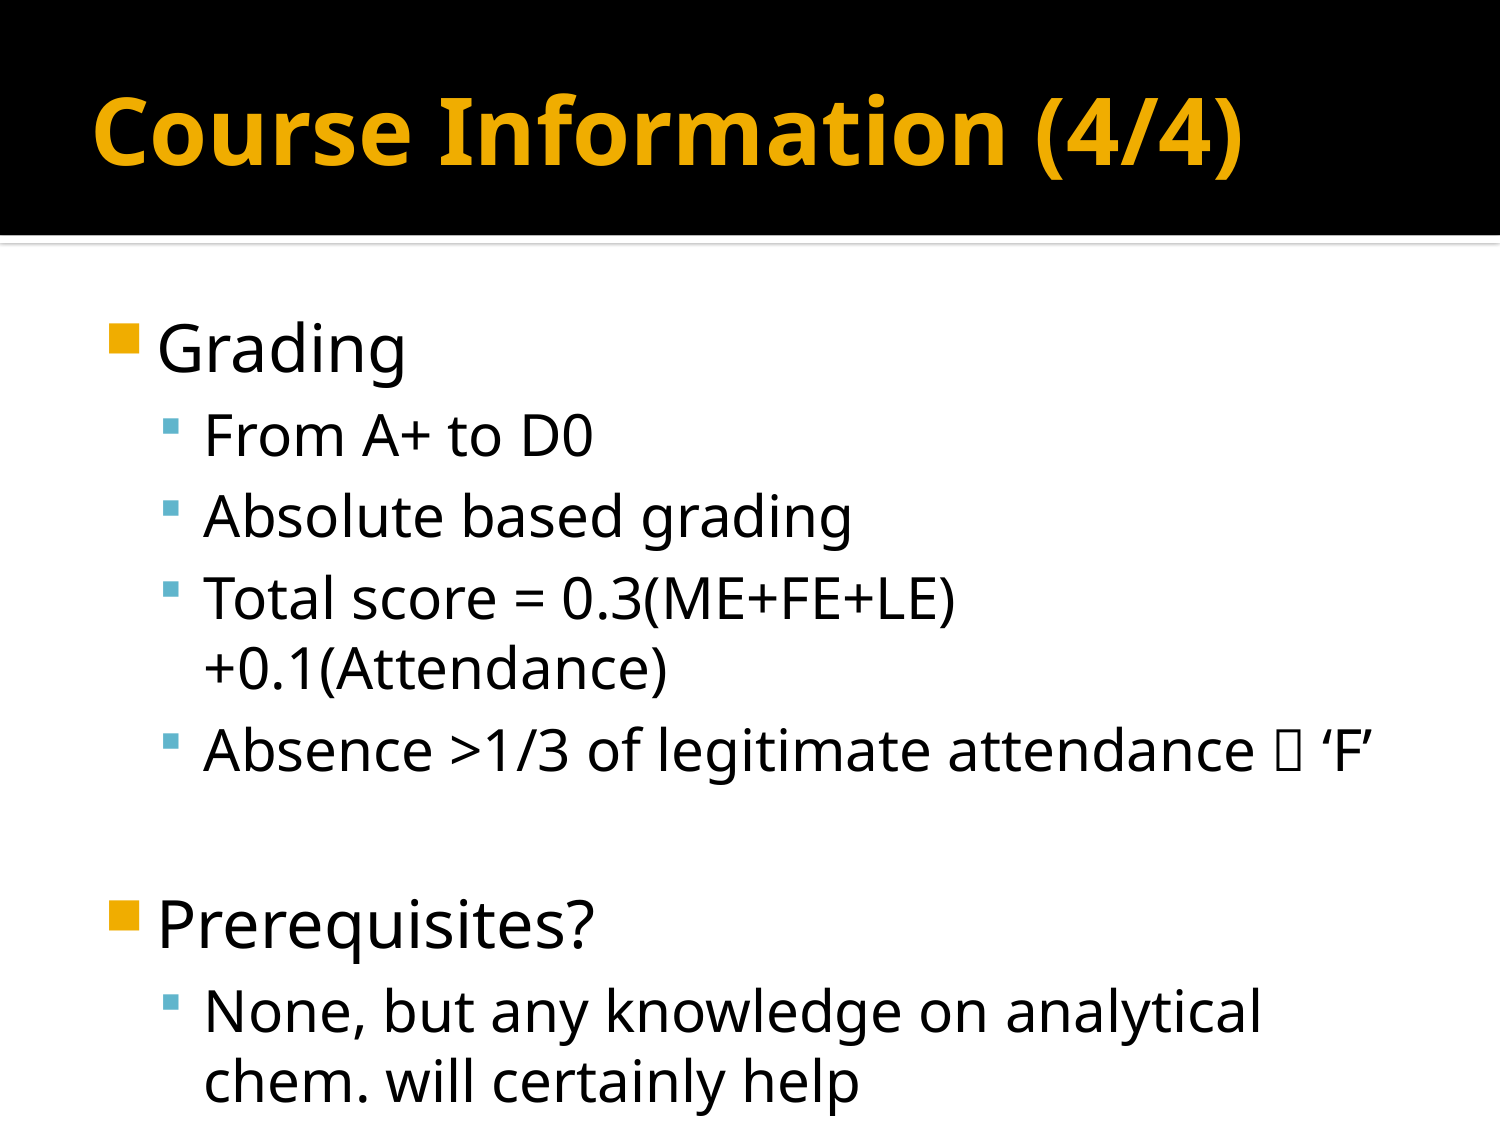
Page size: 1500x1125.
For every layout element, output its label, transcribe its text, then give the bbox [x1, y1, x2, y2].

title Course Information (4/4) [75, 25, 1425, 231]
list Grading From A+ to D0 Absolute based grading Total score = 0.3(ME+FE+LE)+0.1(Attendance) Absence >1/3 of legitimate attendance  ‘F’ Prerequisites? None, but any knowledge on analytical chem. will certainly help [75, 291, 1425, 1050]
